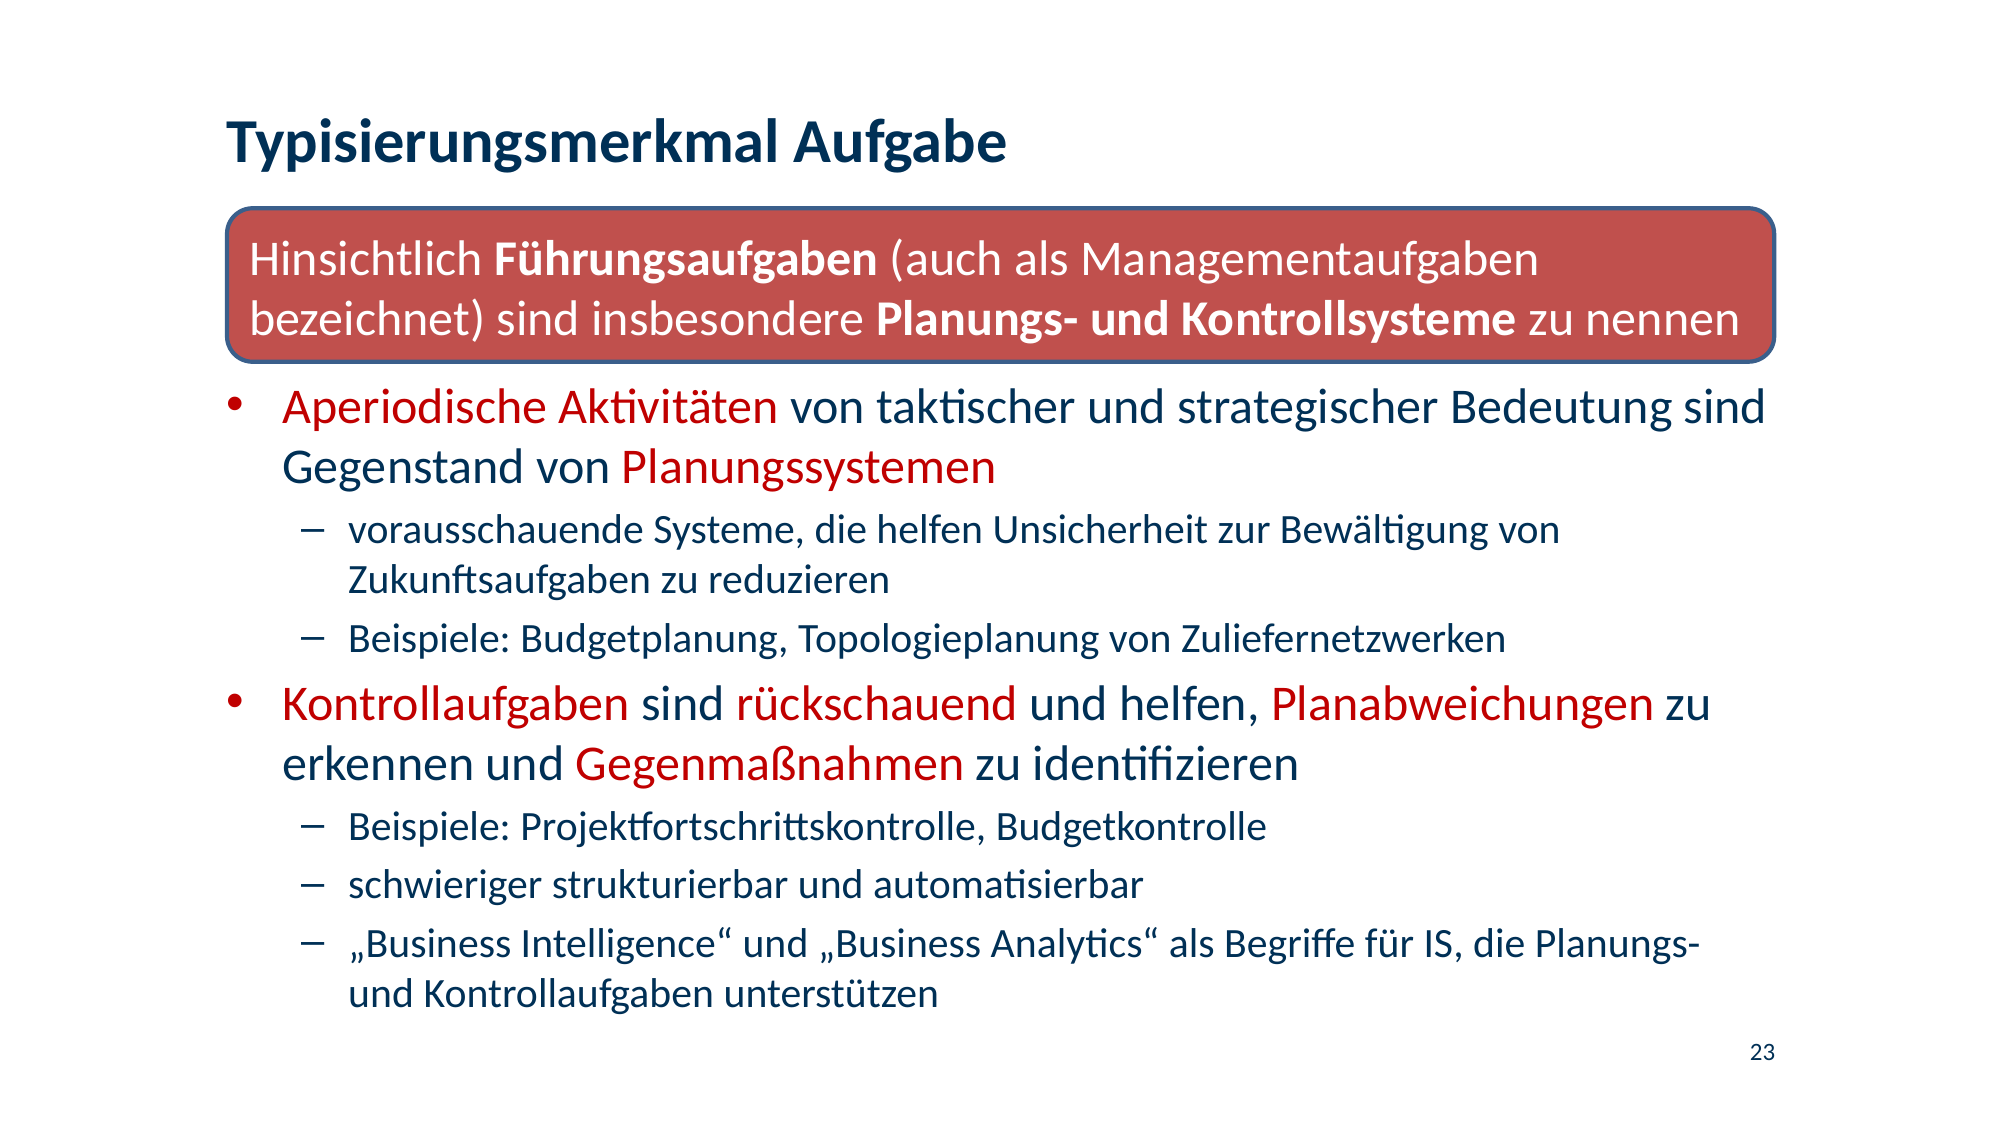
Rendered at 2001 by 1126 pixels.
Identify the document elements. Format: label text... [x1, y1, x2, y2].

title Typisierungsmerkmal Aufgabe [226, 100, 1286, 197]
list Aperiodische Aktivitäten von taktischer und strategischer Bedeutung sind Gegenstand von Planungssystemen vorausschauende Systeme, die helfen Unsicherheit zur Bewältigung von Zukunftsaufgaben zu reduzieren Beispiele: Budgetplanung, Topologieplanung von Zuliefernetzwerken Kontrollaufgaben sind rückschauend und helfen, Planabweichungen zu erkennen und Gegenmaßnahmen zu identifizieren Beispiele: Projektfortschrittskontrolle, Budgetkontrolle schwieriger strukturierbar und automatisierbar „Business Intelligence“ und „Business Analytics“ als Begriffe für IS, die Planungs- und Kontrollaufgaben unterstützen [226, 373, 1774, 979]
slide_number 23 [1544, 1035, 1776, 1066]
text_box Hinsichtlich Führungsaufgaben (auch als Managementaufgaben bezeichnet) sind insbesondere Planungs- und Kontrollsysteme zu nennen [224, 206, 1777, 364]
